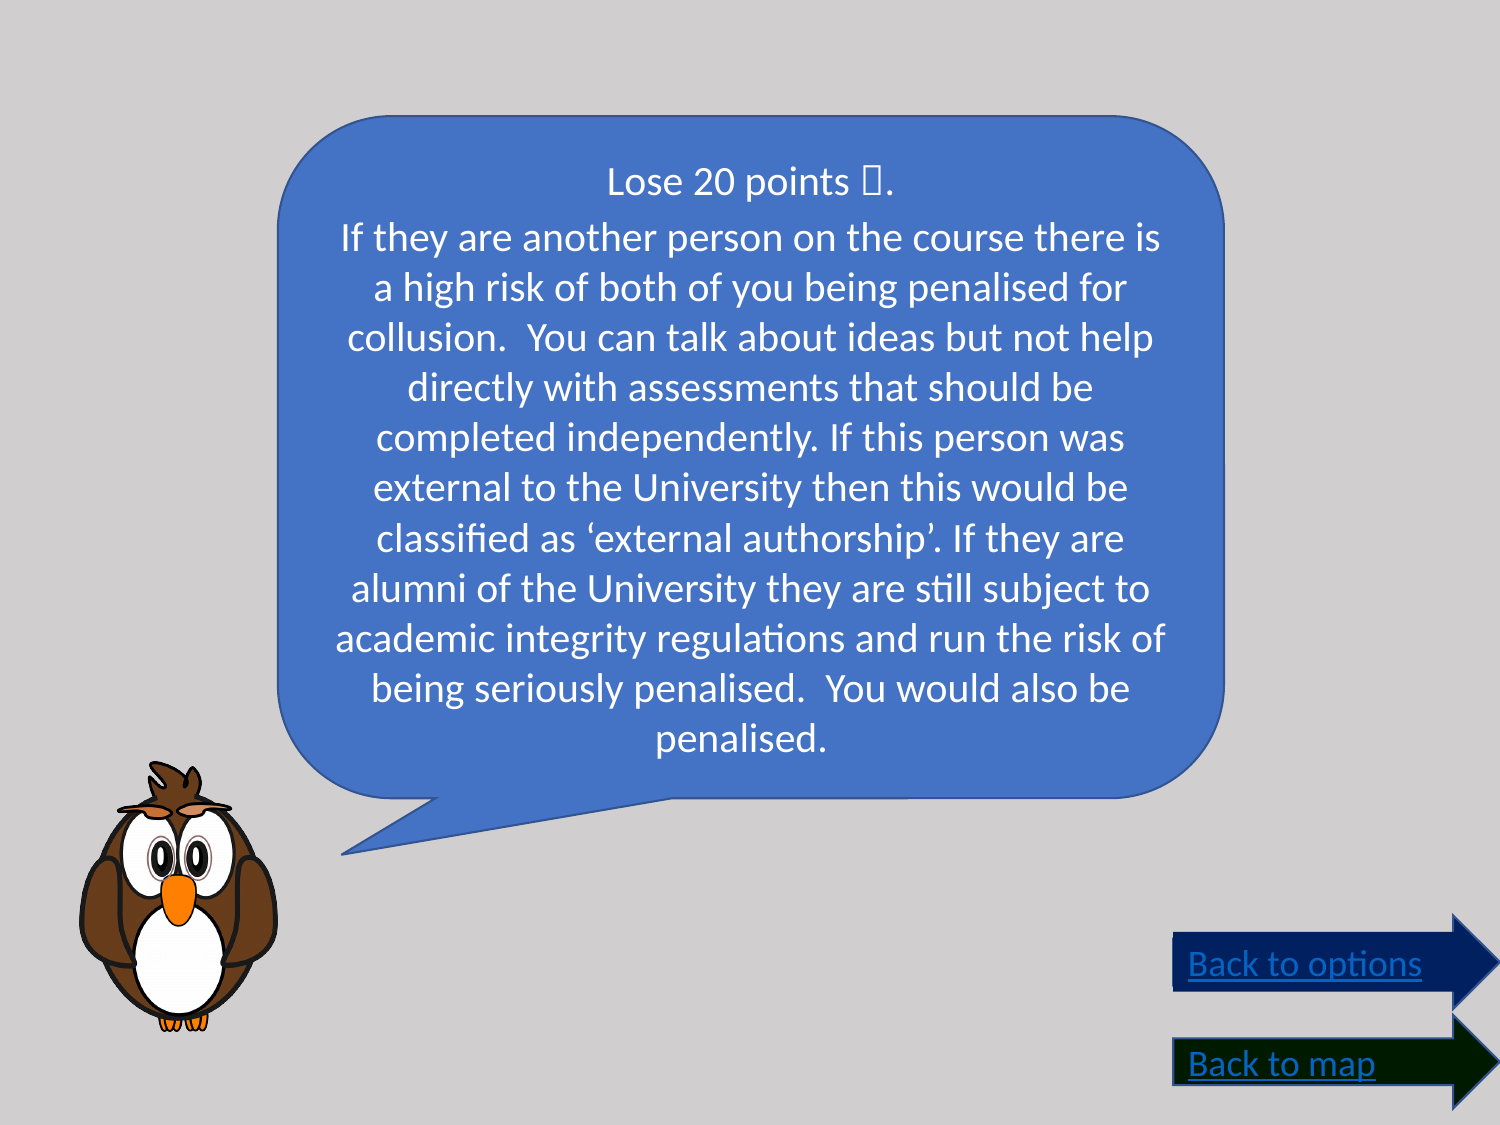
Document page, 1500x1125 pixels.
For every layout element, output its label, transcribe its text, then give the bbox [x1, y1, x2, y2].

text_box Lose 20 points . If they are another person on the course there is a high risk of both of you being penalised for collusion. You can talk about ideas but not help directly with assessments that should be completed independently. If this person was external to the University then this would be classified as ‘external authorship’. If they are alumni of the University they are still subject to academic integrity regulations and run the risk of being seriously penalised. You would also be penalised. [276, 115, 1226, 856]
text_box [1173, 1015, 1500, 1109]
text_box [1173, 915, 1500, 1009]
picture [79, 761, 278, 1032]
